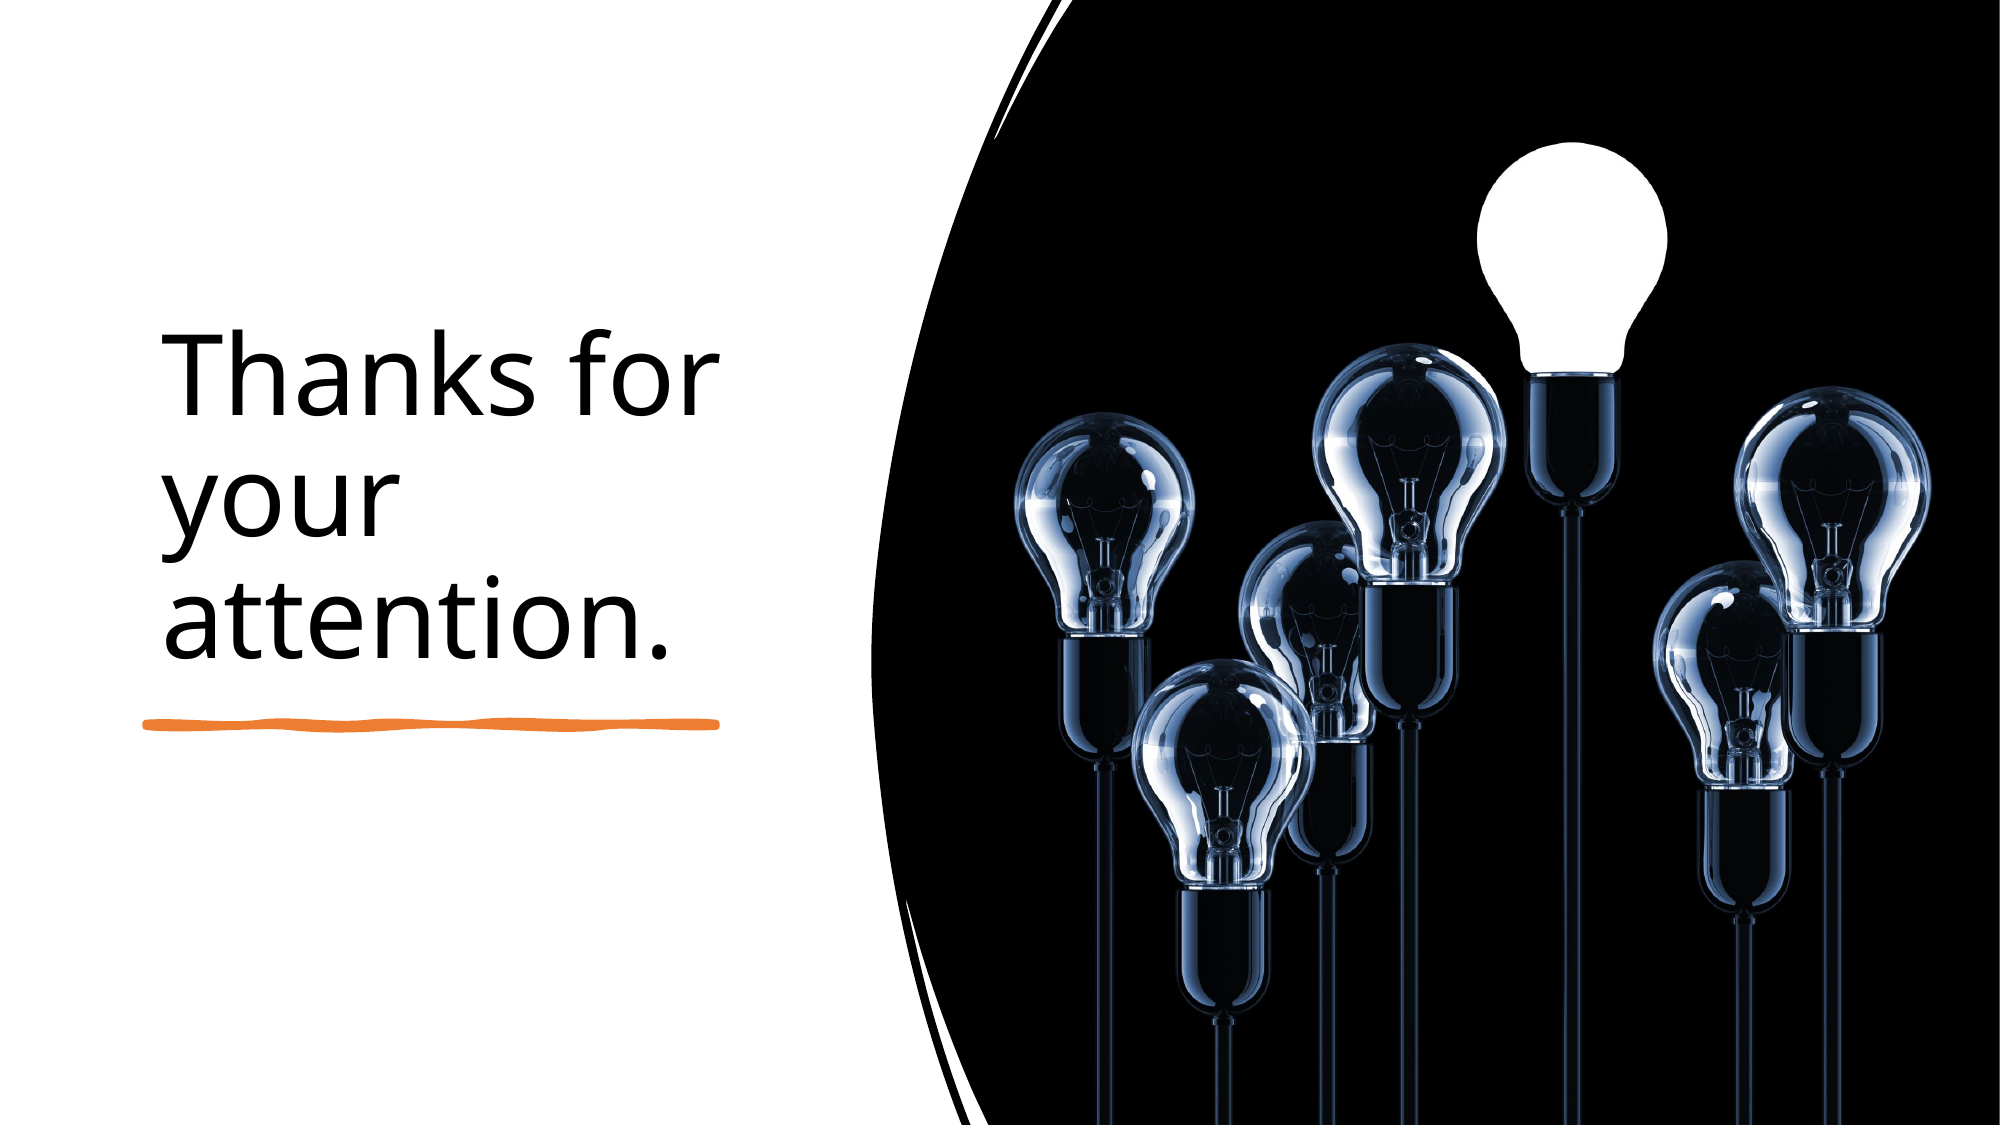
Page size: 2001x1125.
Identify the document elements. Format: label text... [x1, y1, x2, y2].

picture [871, 0, 2000, 1125]
title Thanks for your attention. [146, 104, 759, 690]
text_box [144, 720, 718, 730]
text_box [0, 0, 871, 1125]
